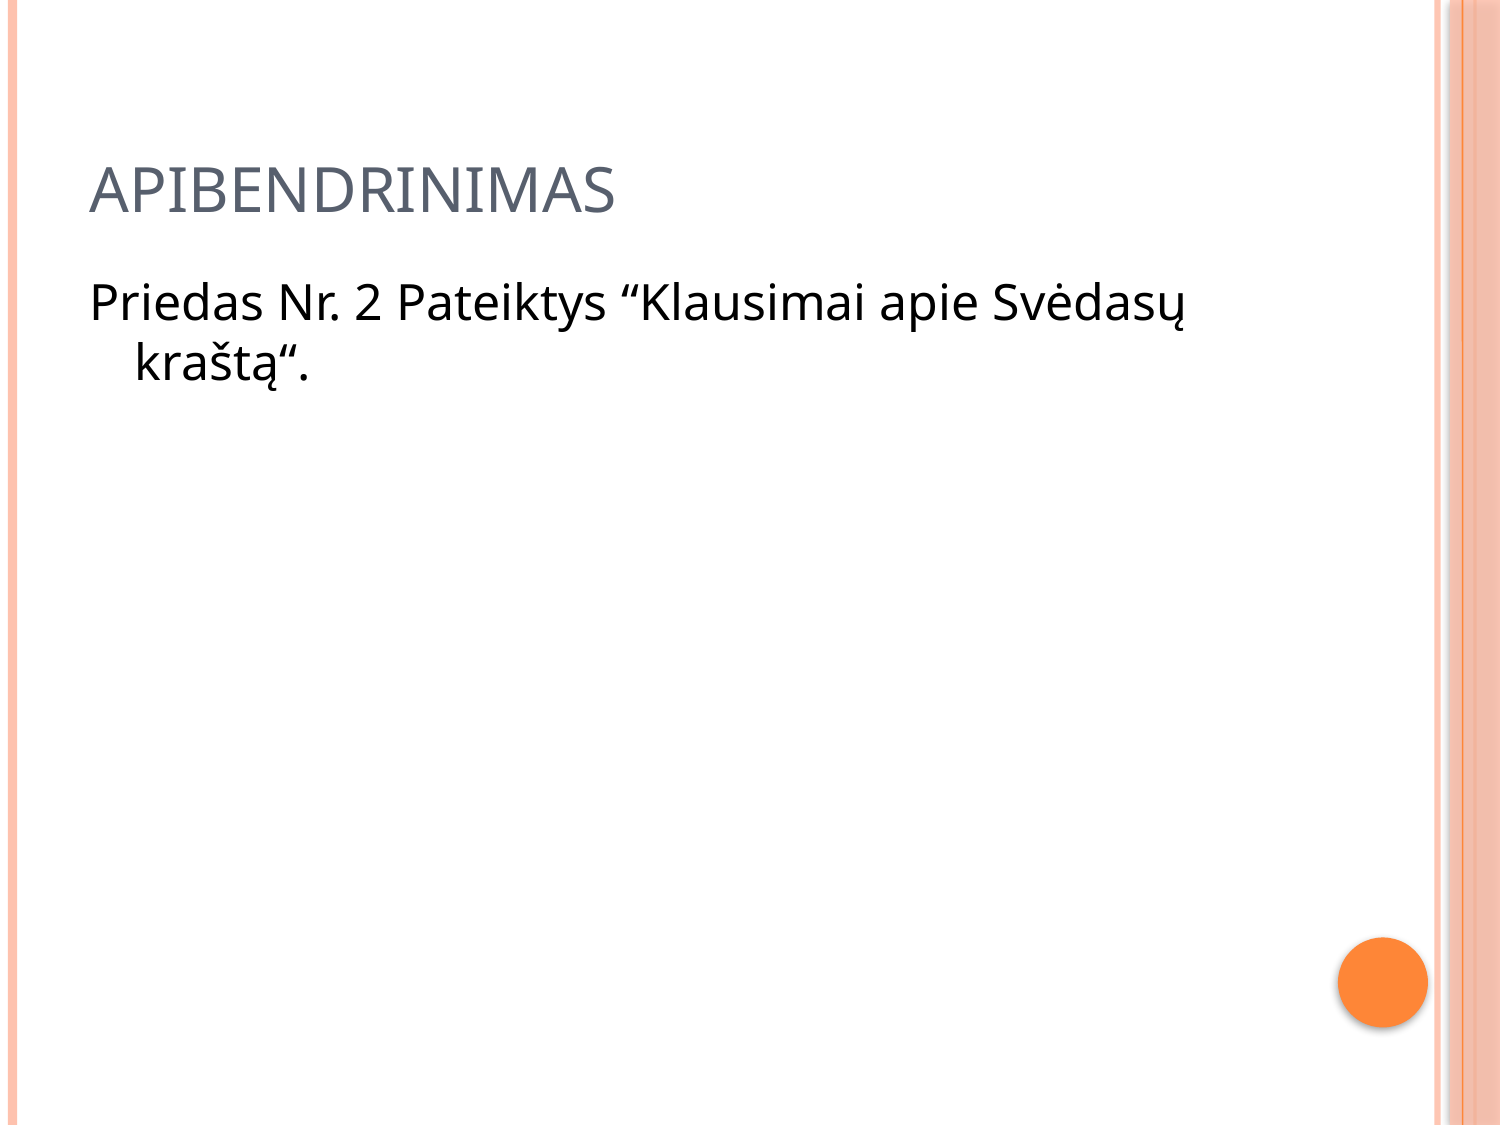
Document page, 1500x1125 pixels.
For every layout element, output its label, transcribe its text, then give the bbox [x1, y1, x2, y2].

list Priedas Nr. 2 Pateiktys “Klausimai apie Svėdasų kraštą“. [75, 262, 1300, 1062]
title Apibendrinimas [75, 45, 1300, 233]
